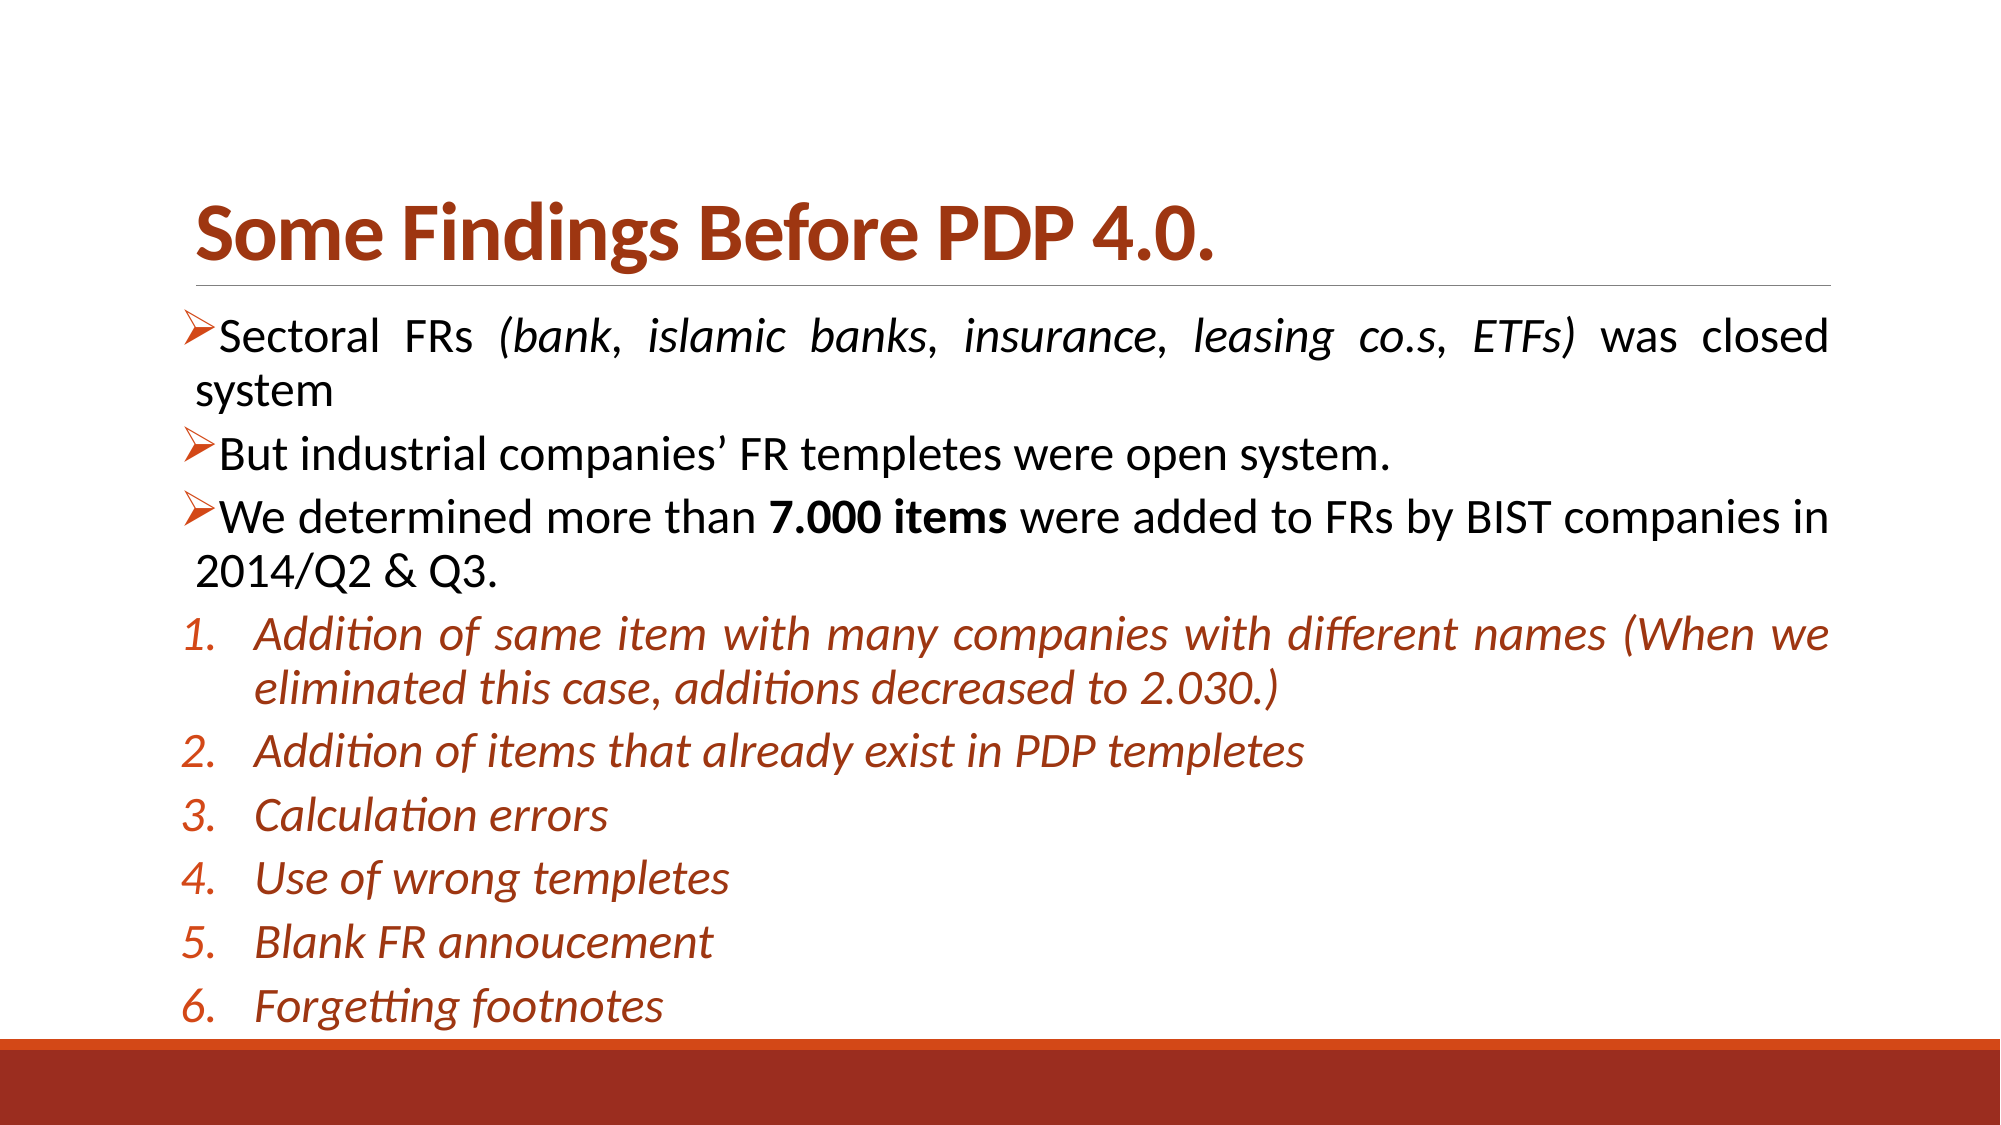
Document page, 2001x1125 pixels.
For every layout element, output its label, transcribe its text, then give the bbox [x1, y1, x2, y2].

list Sectoral FRs (bank, islamic banks, insurance, leasing co.s, ETFs) was closed system But industrial companies’ FR templetes were open system. We determined more than 7.000 items were added to FRs by BIST companies in 2014/Q2 & Q3. Addition of same item with many companies with different names (When we eliminated this case, additions decreased to 2.030.) Addition of items that already exist in PDP templetes Calculation errors Use of wrong templetes Blank FR annoucement Forgetting footnotes [180, 302, 1830, 1046]
title Some Findings Before PDP 4.0. [180, 47, 1830, 285]
